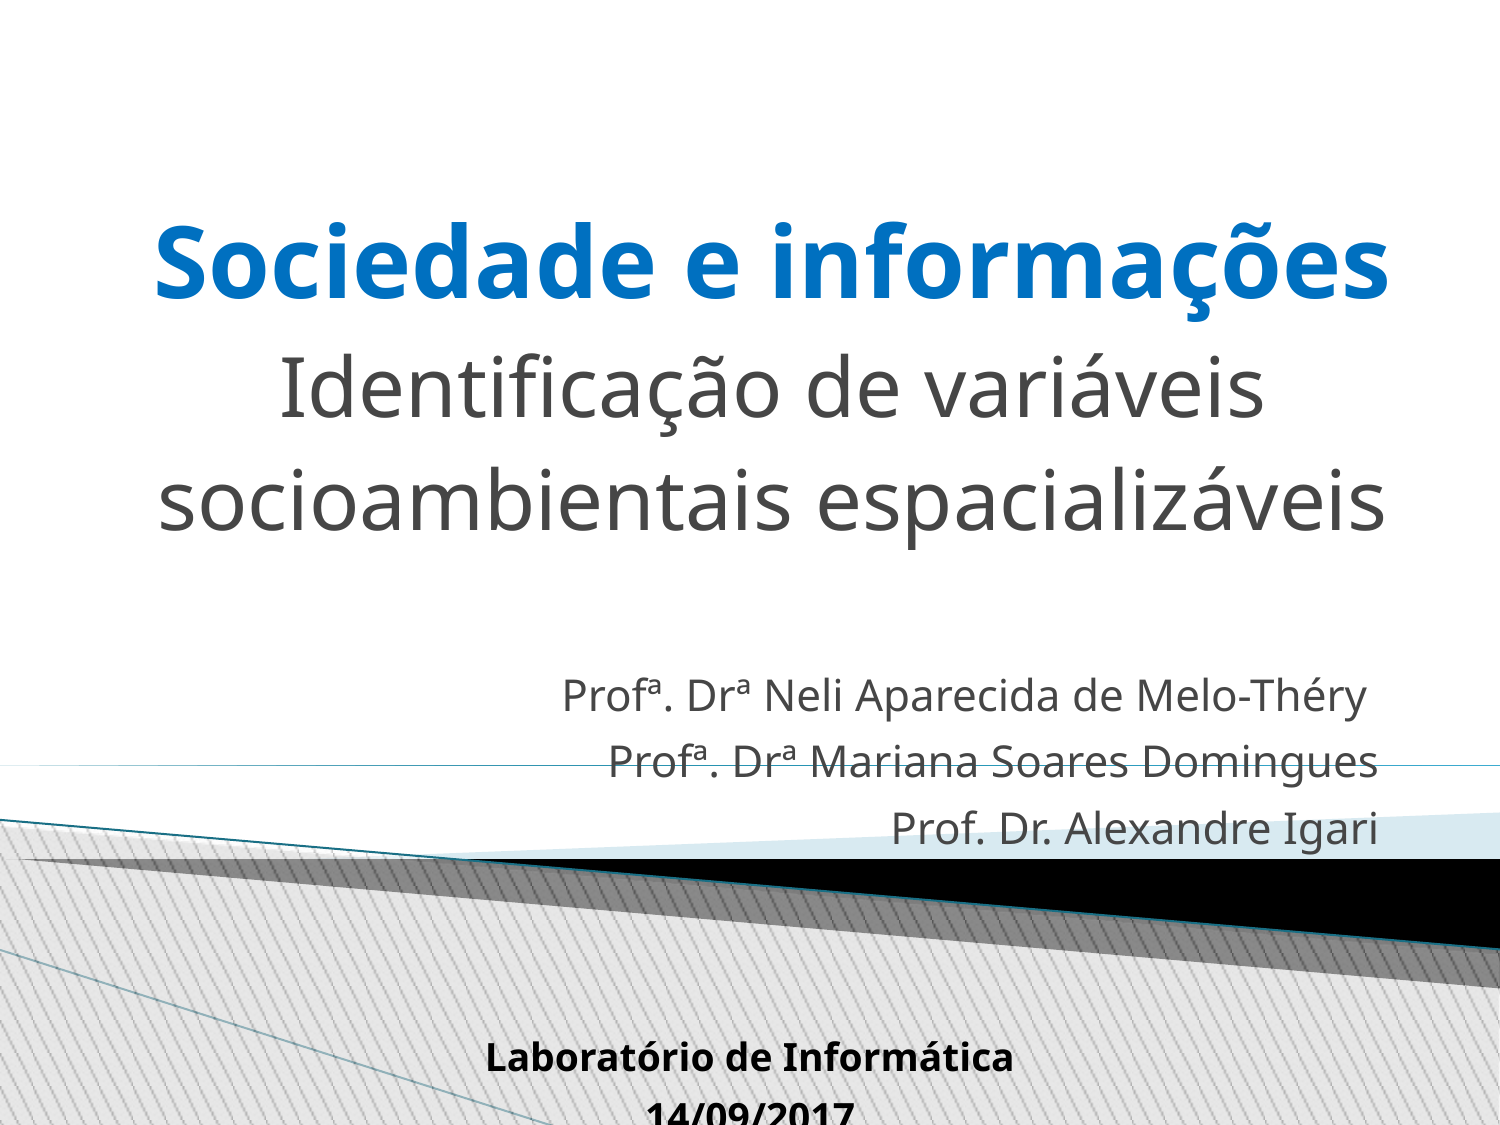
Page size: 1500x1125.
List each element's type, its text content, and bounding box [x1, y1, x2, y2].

picture [5, 859, 112, 868]
text_box Profª. Drª Neli Aparecida de Melo-Théry Profª. Drª Mariana Soares Domingues Prof. Dr. Alexandre Igari Laboratório de Informática 14/09/2017 [112, 592, 1388, 1125]
text_box Sociedade e informações Identificação de variáveis socioambientais espacializáveis [135, 101, 1411, 563]
picture [1388, 941, 1500, 989]
